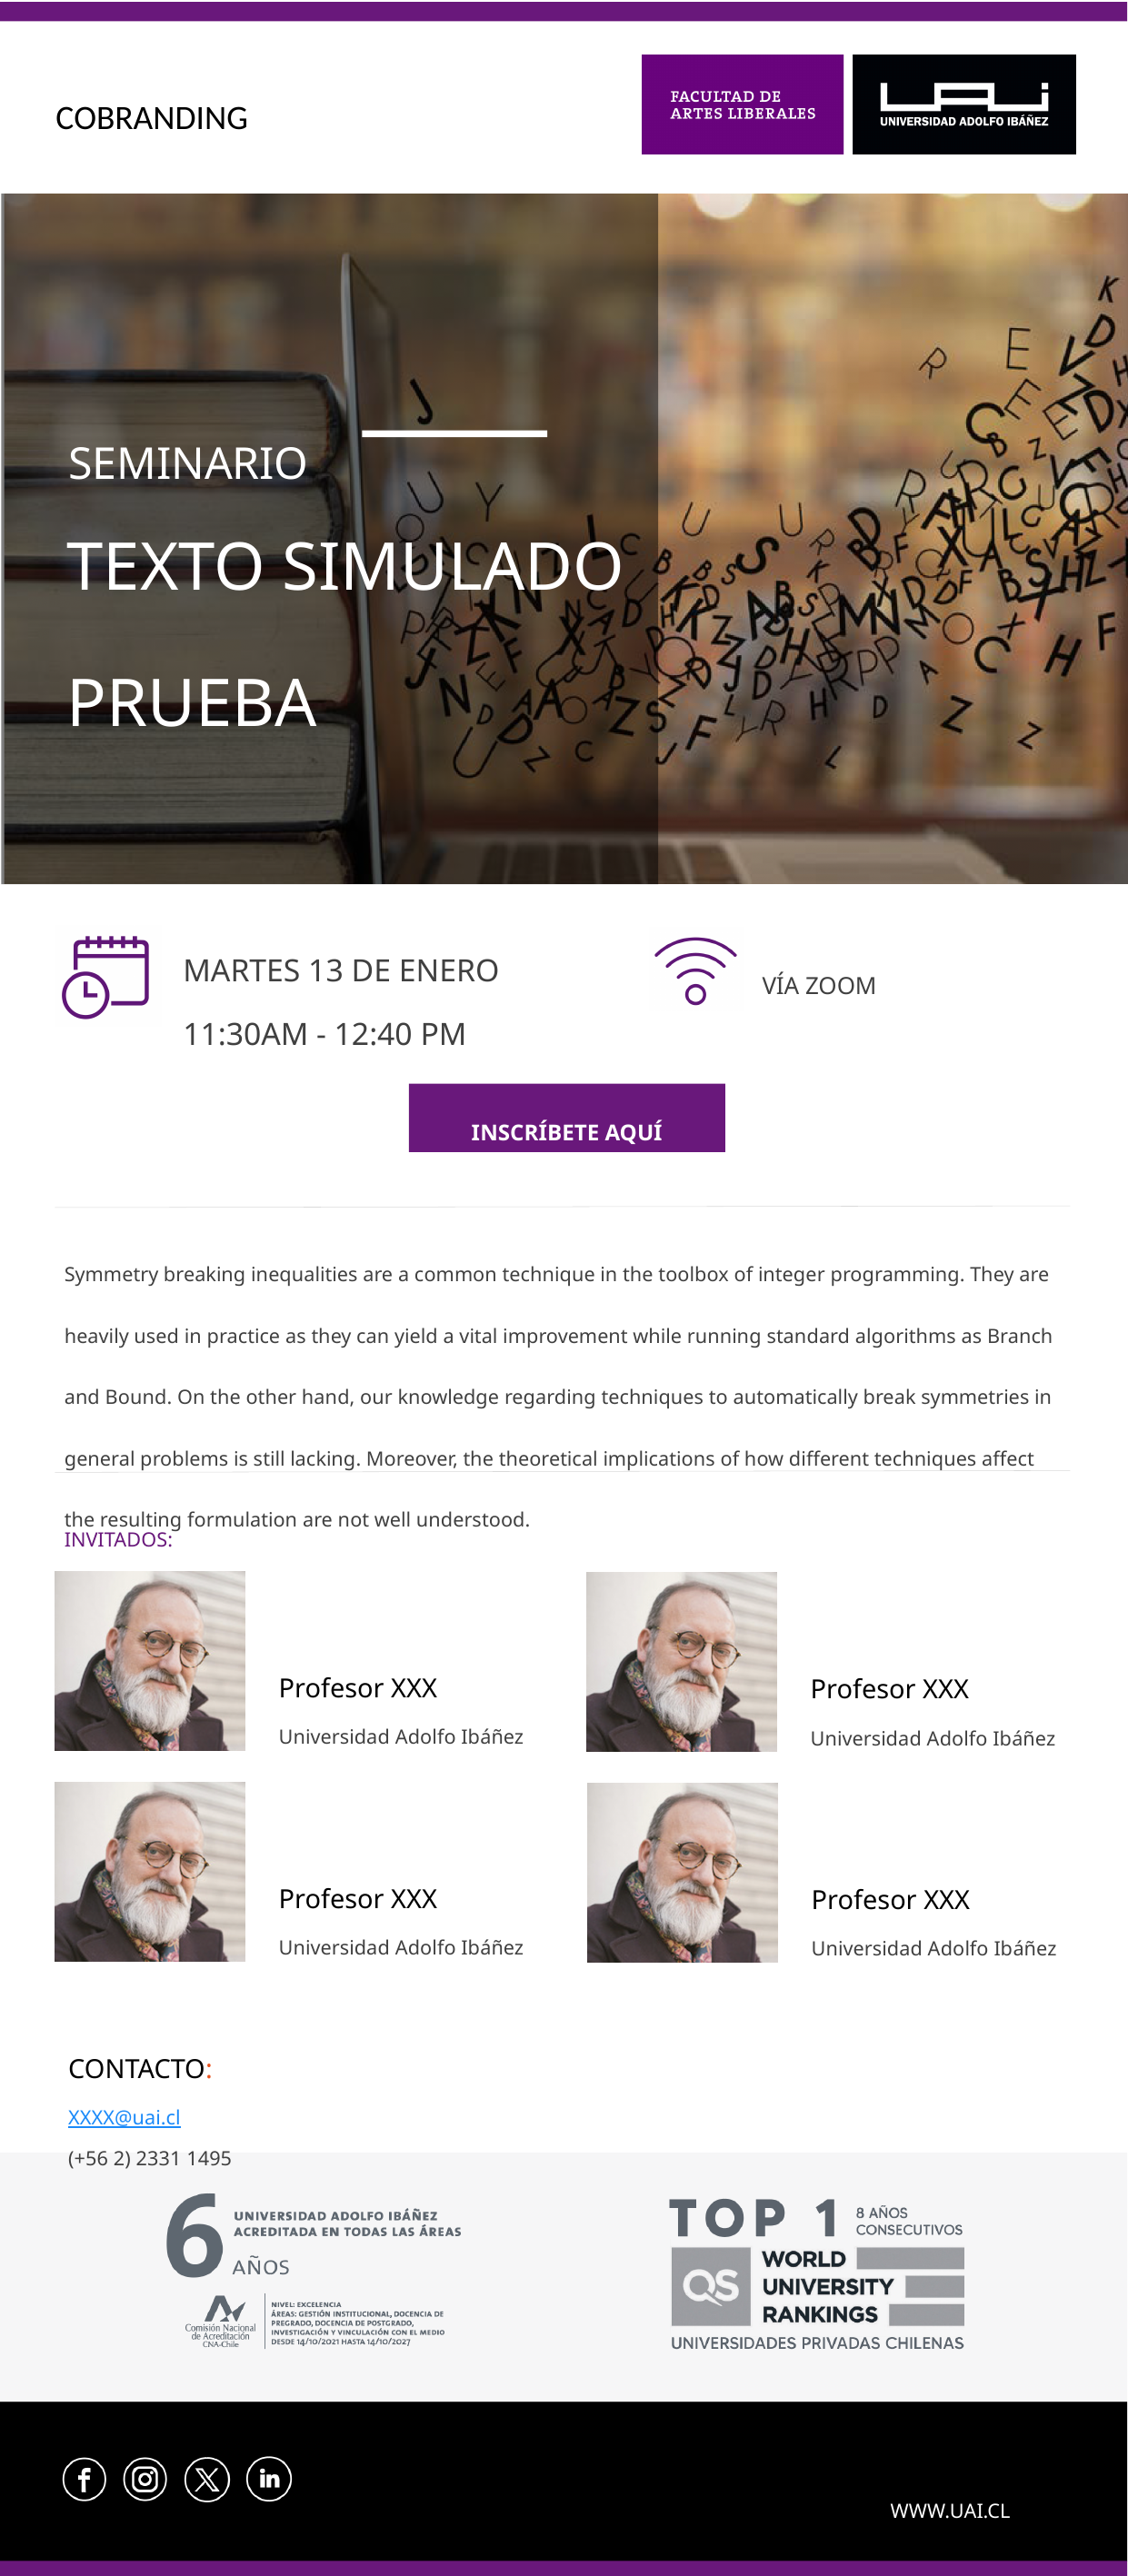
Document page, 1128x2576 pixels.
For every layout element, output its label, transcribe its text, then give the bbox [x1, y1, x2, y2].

picture [649, 927, 744, 1011]
picture [587, 1783, 778, 1963]
text_box [0, 1, 1128, 22]
text_box [0, 2561, 1128, 2576]
text_box Profesor XXX Universidad Adolfo Ibáñez [265, 1659, 567, 1768]
picture [55, 1571, 245, 1751]
picture [55, 925, 162, 1027]
picture [4, 194, 1128, 885]
picture [586, 1572, 777, 1753]
text_box MARTES 13 DE ENERO 11:30AM - 12:40 PM [169, 938, 615, 1079]
text_box CONTACTO: XXXX@uai.cl (+56 2) 2331 1495 [55, 2039, 619, 2153]
text_box INVITADOS: [51, 1516, 618, 1571]
picture [0, 2153, 1128, 2561]
text_box [408, 1083, 726, 1153]
text_box Symmetry breaking inequalities are a common technique in the toolbox of integer programming. They are heavily used in practice as they can yield a vital improvement while running standard algorithms as Branch and Bound. On the other hand, our knowledge regarding techniques to automatically break symmetries in general problems is still lacking. Moreover, the theoretical implications of how different techniques affect the resulting formulation are not well understood. [51, 1230, 1076, 1551]
text_box INSCRÍBETE AQUÍ [429, 1108, 705, 1167]
text_box Profesor XXX Universidad Adolfo Ibáñez [796, 1660, 1099, 1770]
text_box Profesor XXX Universidad Adolfo Ibáñez [798, 1871, 1101, 1980]
text_box VÍA ZOOM [748, 959, 1043, 1022]
text_box COBRANDING [42, 88, 452, 144]
picture [642, 55, 1076, 154]
text_box Profesor XXX Universidad Adolfo Ibáñez [265, 1870, 567, 1979]
picture [55, 1782, 245, 1962]
